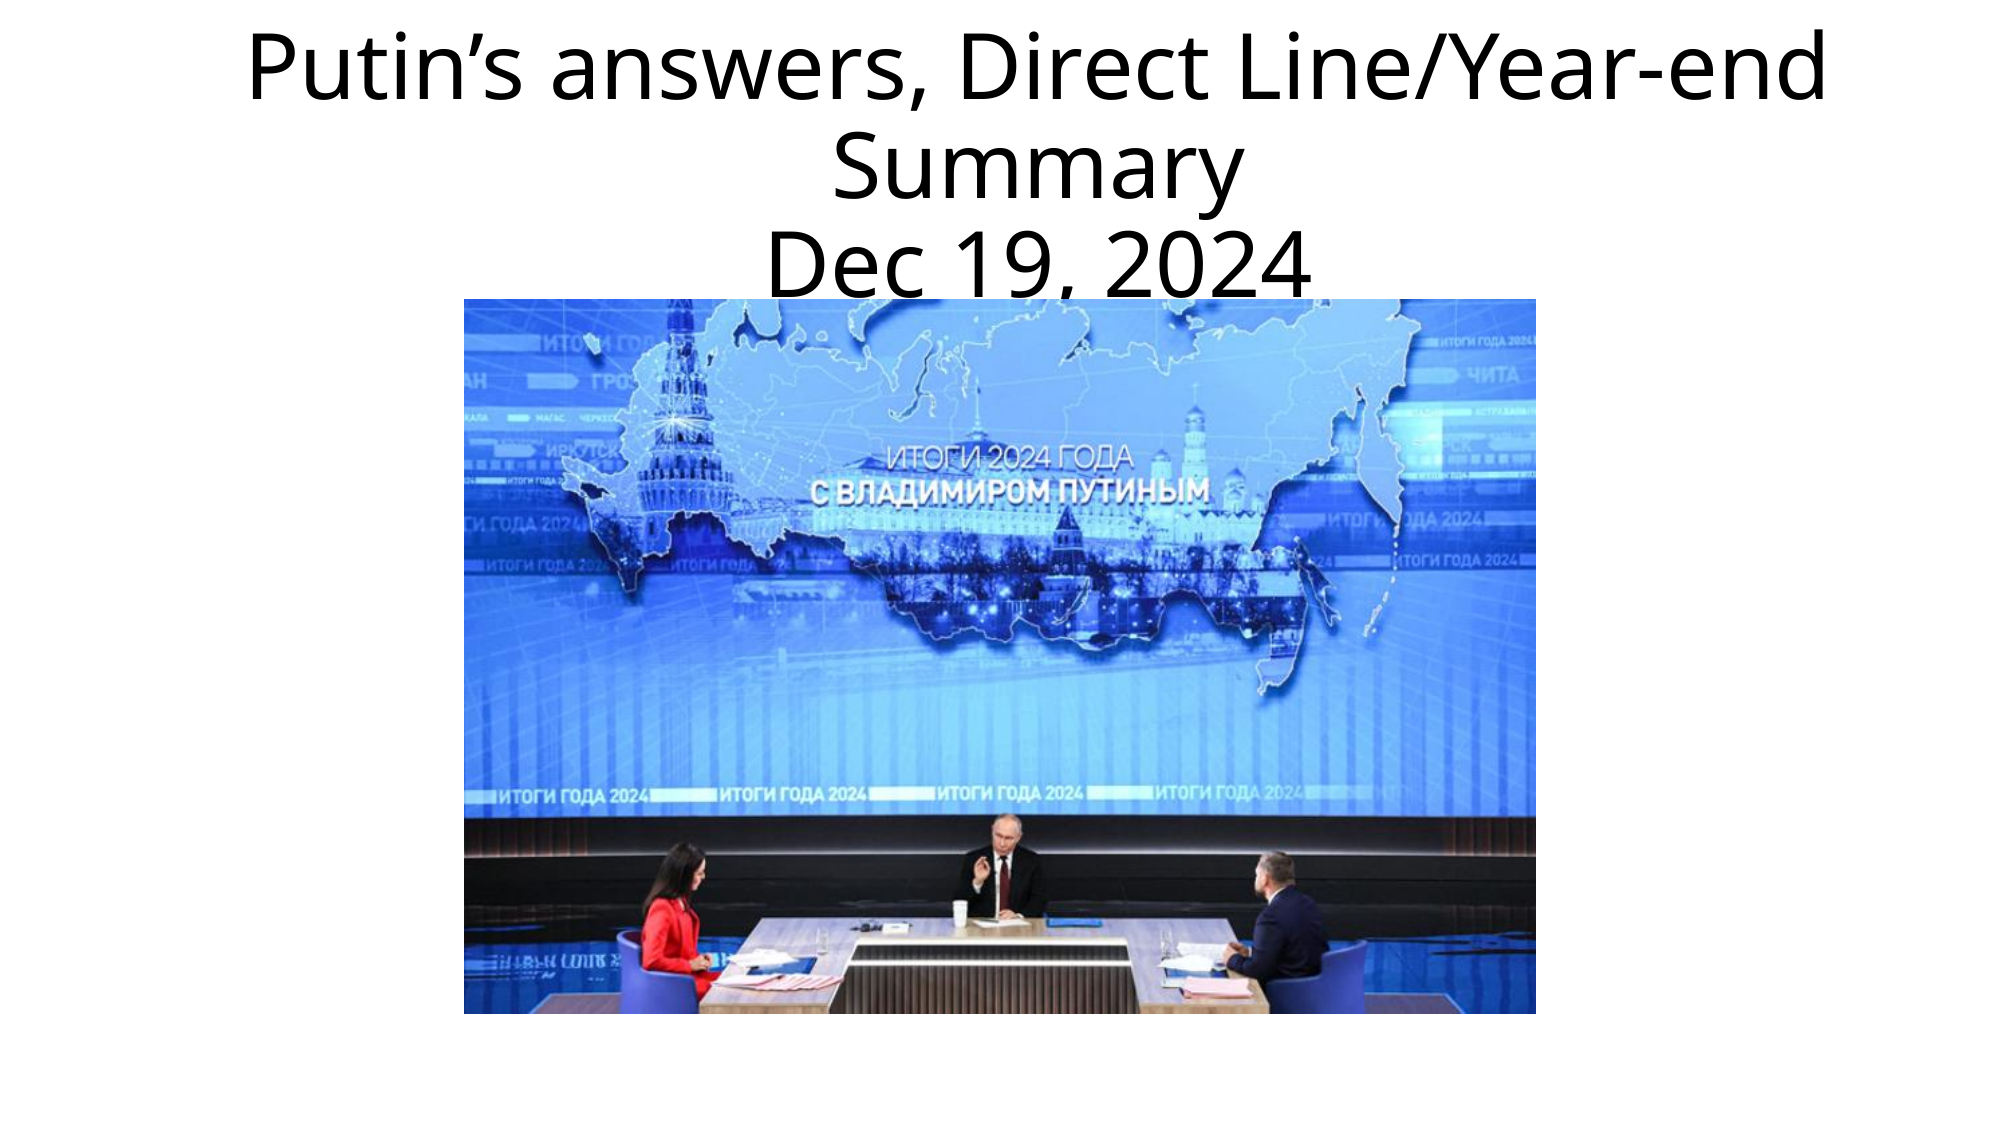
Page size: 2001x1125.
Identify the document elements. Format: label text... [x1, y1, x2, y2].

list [464, 299, 1536, 1014]
title Putin’s answers, Direct Line/Year-end Summary Dec 19, 2024 [137, 59, 1940, 278]
